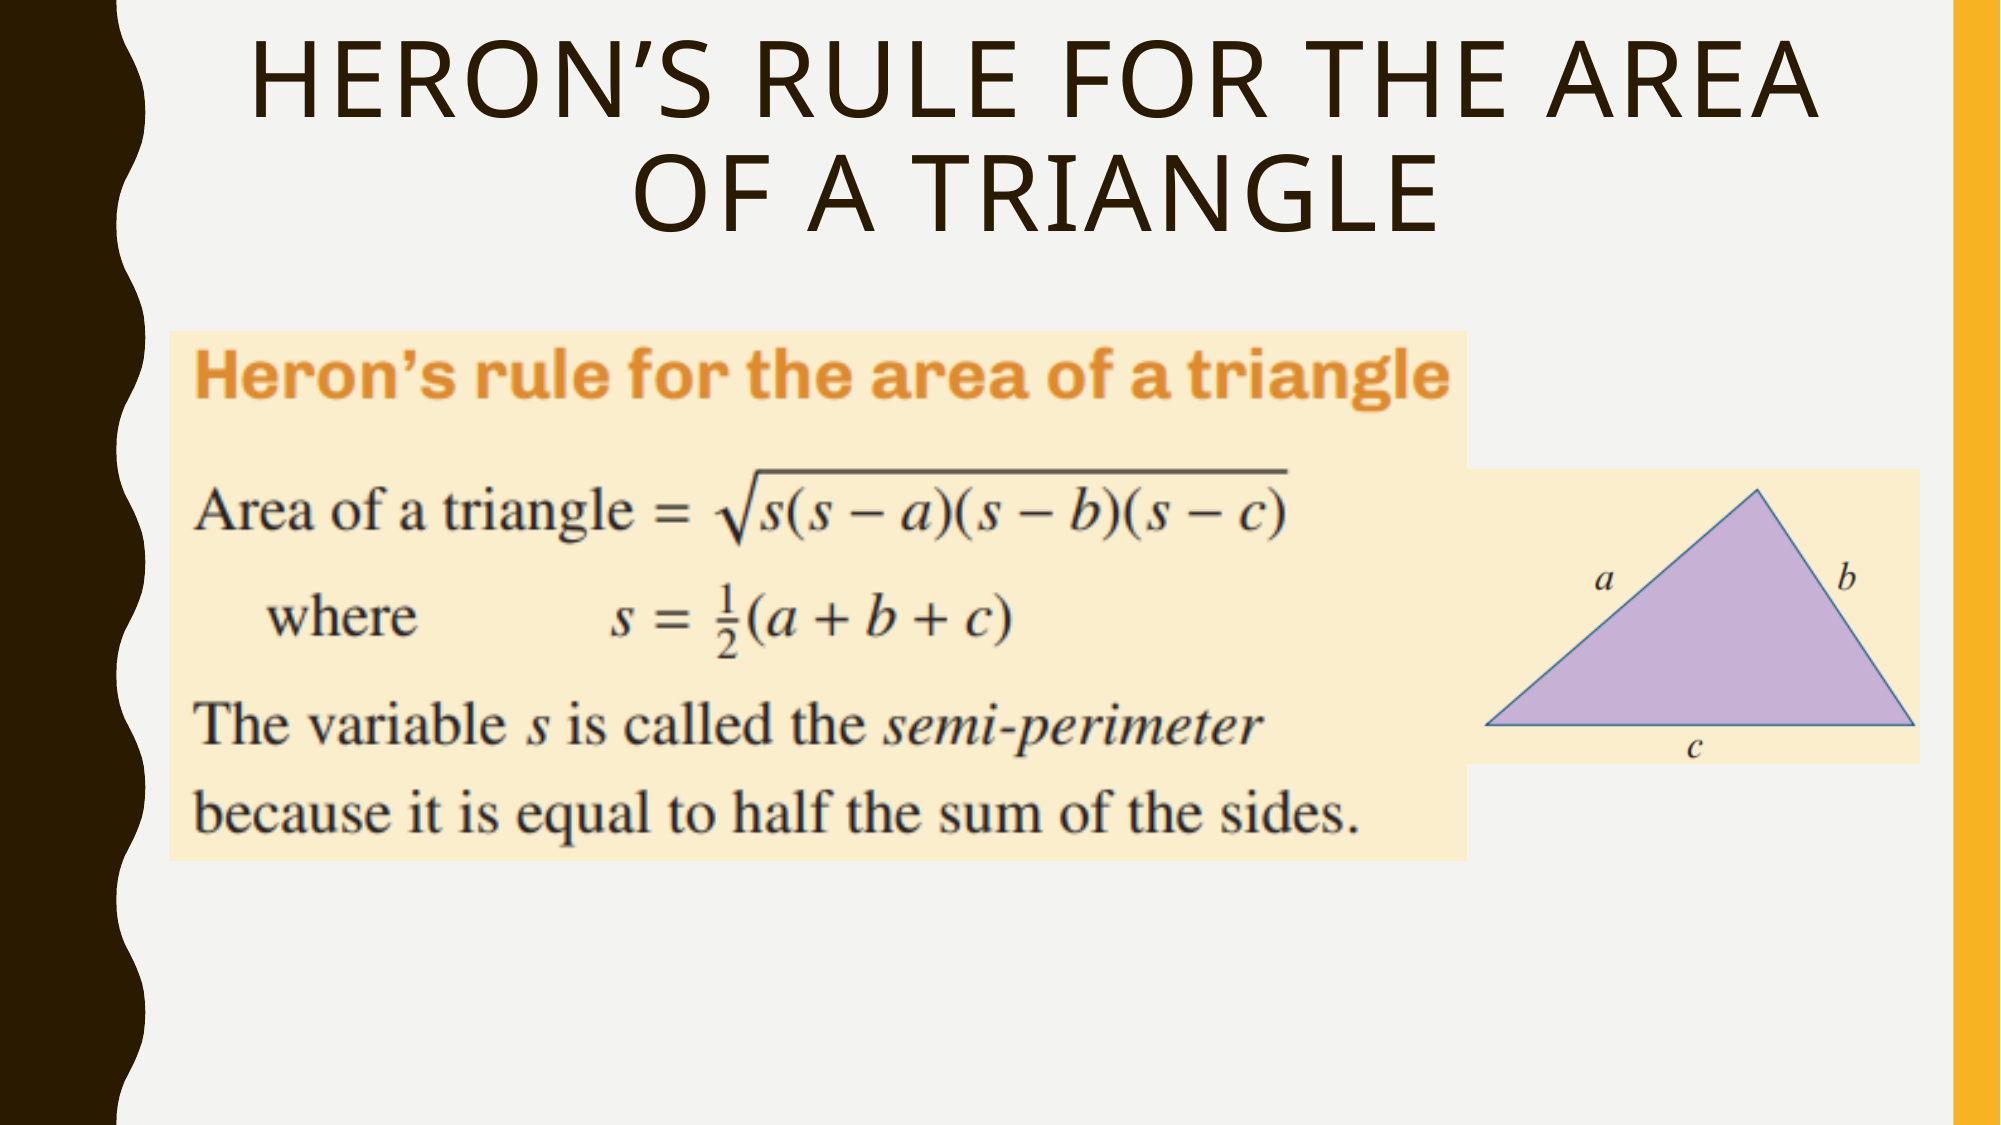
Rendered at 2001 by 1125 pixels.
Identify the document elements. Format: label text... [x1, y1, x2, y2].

title heron’s rule for the area of a triangle [147, 17, 1925, 263]
picture [169, 331, 1920, 861]
